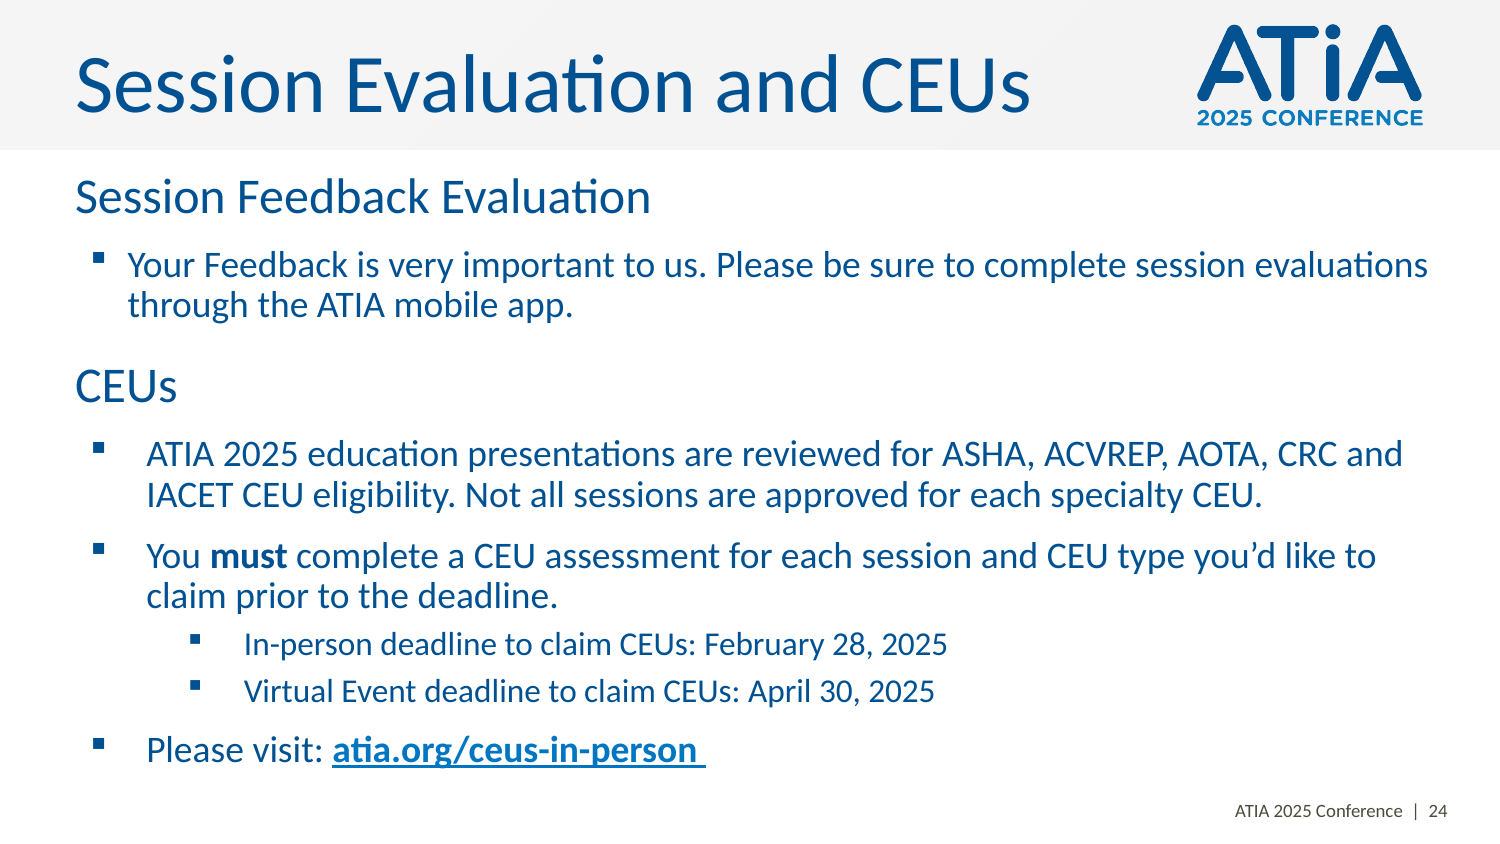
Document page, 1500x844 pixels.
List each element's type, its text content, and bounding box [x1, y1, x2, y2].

title Session Evaluation and CEUs [75, 32, 1050, 138]
picture [1197, 24, 1423, 126]
list Session Feedback Evaluation Your Feedback is very important to us. Please be sure to complete session evaluations through the ATIA mobile app. CEUs ATIA 2025 education presentations are reviewed for ASHA, ACVREP, AOTA, CRC and IACET CEU eligibility. Not all sessions are approved for each specialty CEU. You must complete a CEU assessment for each session and CEU type you’d like to claim prior to the deadline. In-person deadline to claim CEUs: February 28, 2025 Virtual Event deadline to claim CEUs: April 30, 2025 Please visit: atia.org/ceus-in-person [75, 162, 1472, 777]
